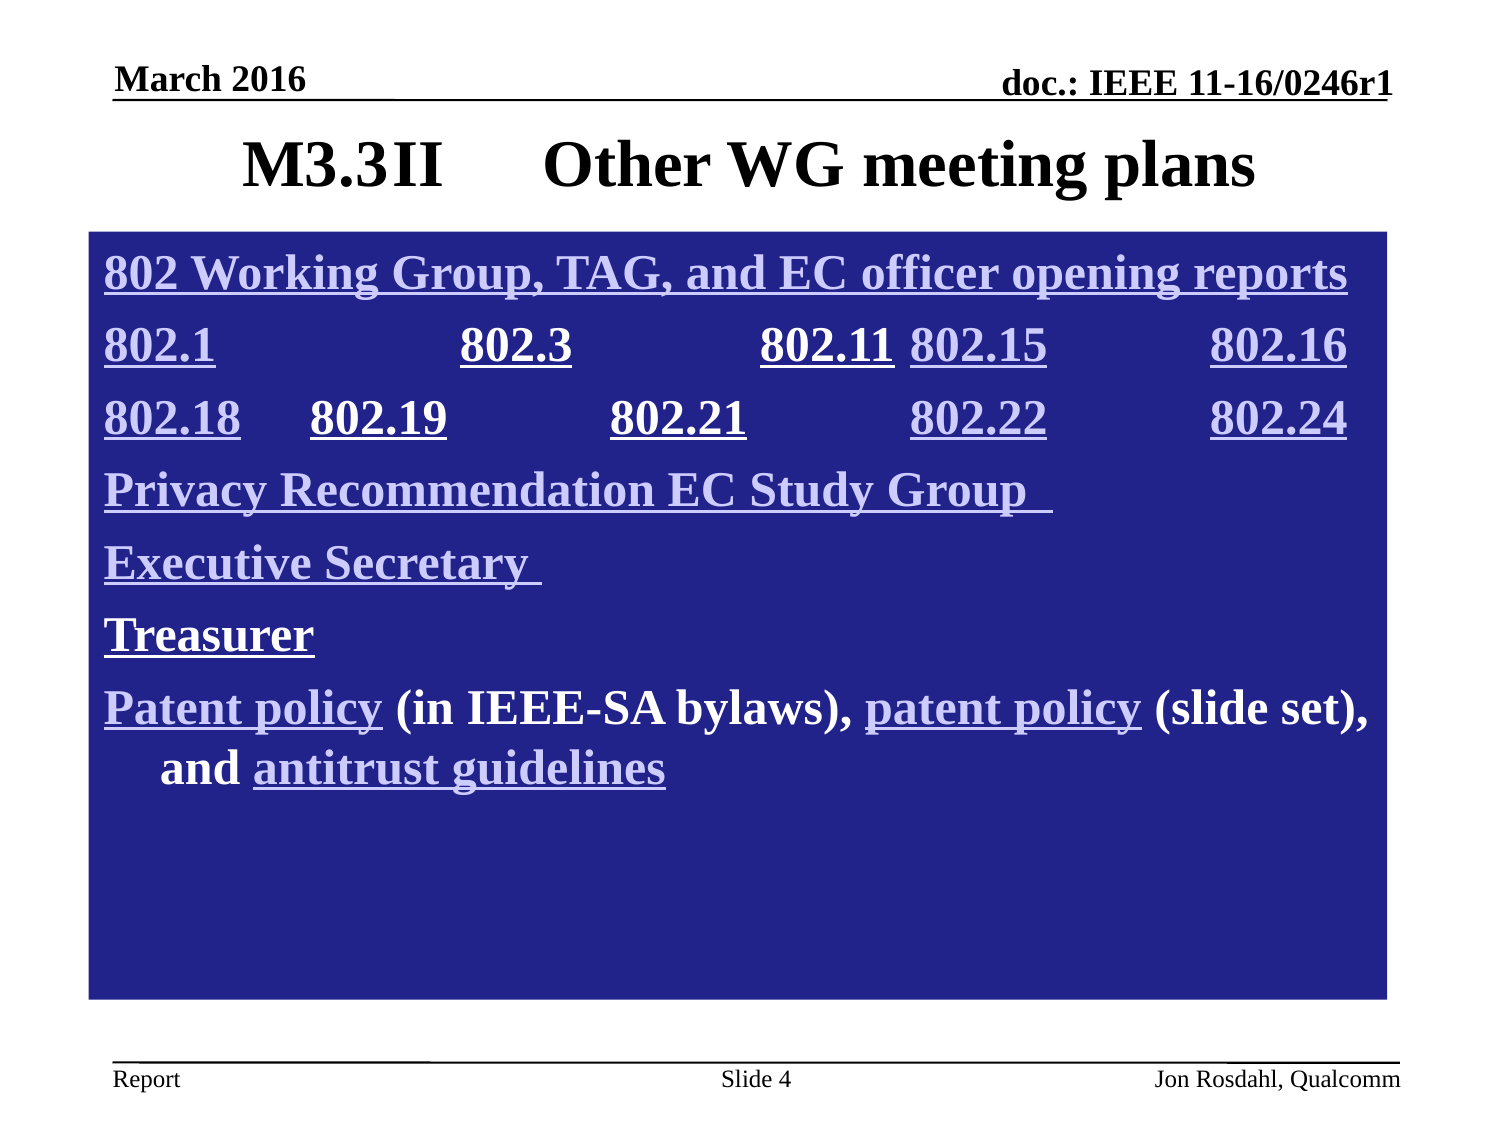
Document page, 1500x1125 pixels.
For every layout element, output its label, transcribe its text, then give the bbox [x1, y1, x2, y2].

slide_number Slide 4 [712, 1061, 800, 1123]
title M3.3 II Other WG meeting plans [112, 112, 1388, 231]
footer Jon Rosdahl, Qualcomm [878, 1061, 1402, 1093]
list 802 Working Group, TAG, and EC officer opening reports 802.1 802.3 802.11 802.15 802.16 802.18 802.19 802.21 802.22 802.24 Privacy Recommendation EC Study Group Executive Secretary Treasurer Patent policy (in IEEE-SA bylaws), patent policy (slide set), and antitrust guidelines [88, 231, 1388, 1000]
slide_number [114, 54, 423, 100]
